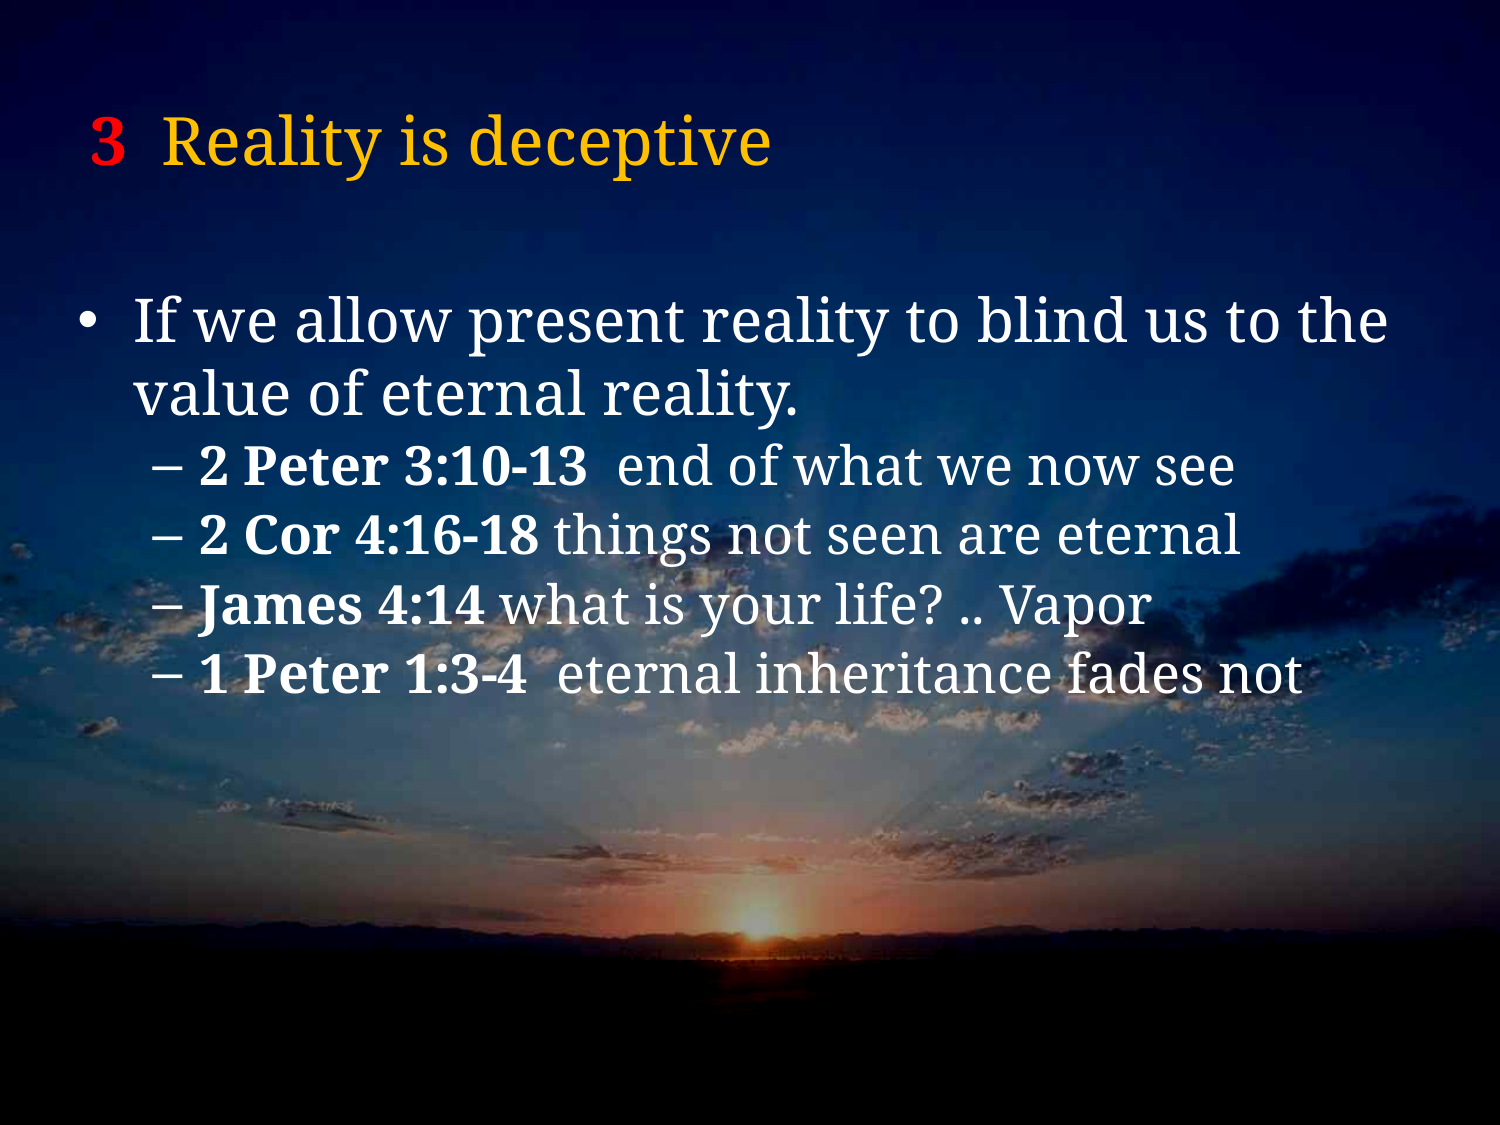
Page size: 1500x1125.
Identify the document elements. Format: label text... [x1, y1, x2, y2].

picture [0, 0, 1500, 1125]
list If we allow present reality to blind us to the value of eternal reality. 2 Peter 3:10-13 end of what we now see 2 Cor 4:16-18 things not seen are eternal James 4:14 what is your life? .. Vapor 1 Peter 1:3-4 eternal inheritance fades not [62, 275, 1450, 1000]
title 3 Reality is deceptive [75, 45, 925, 233]
